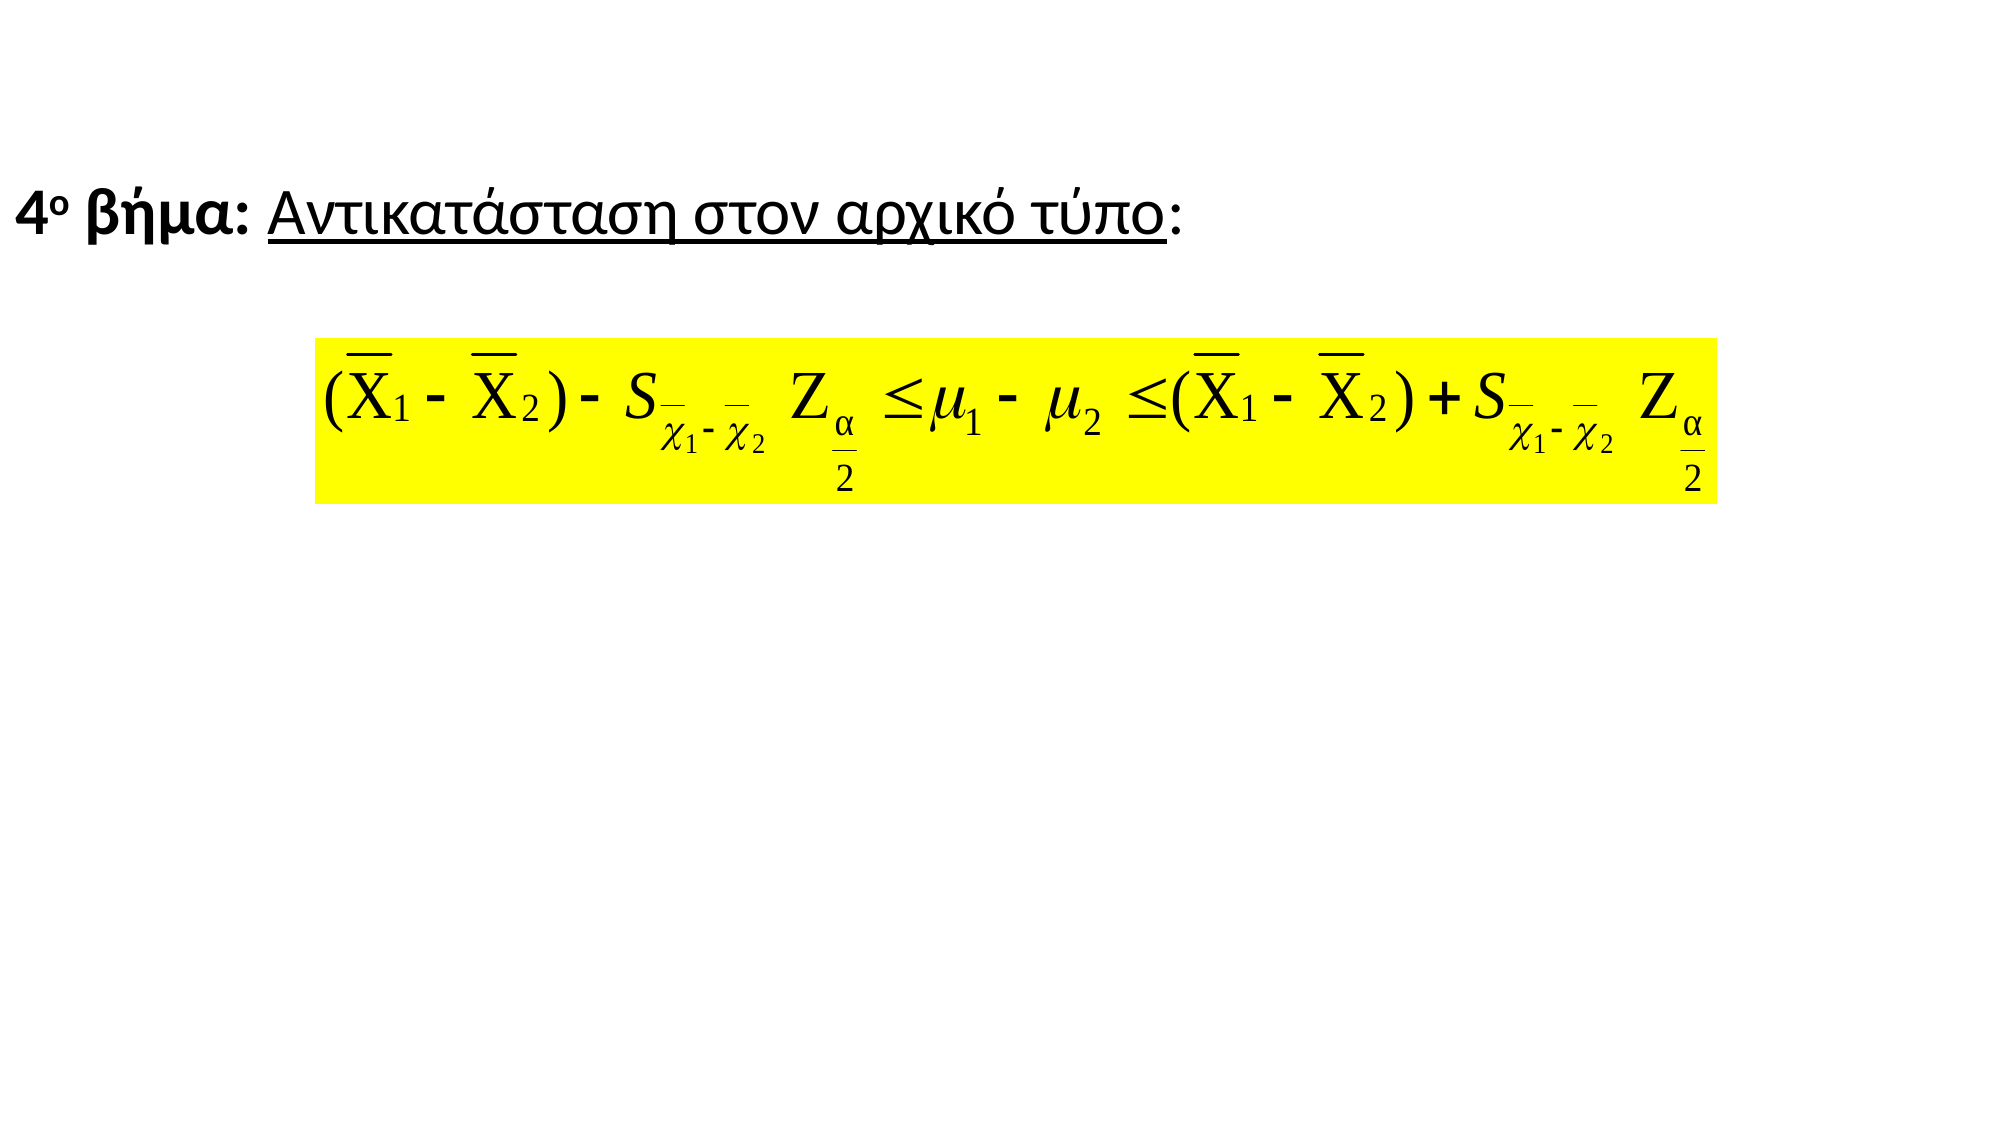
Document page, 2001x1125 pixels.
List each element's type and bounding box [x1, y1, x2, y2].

text_box [314, 337, 1717, 505]
